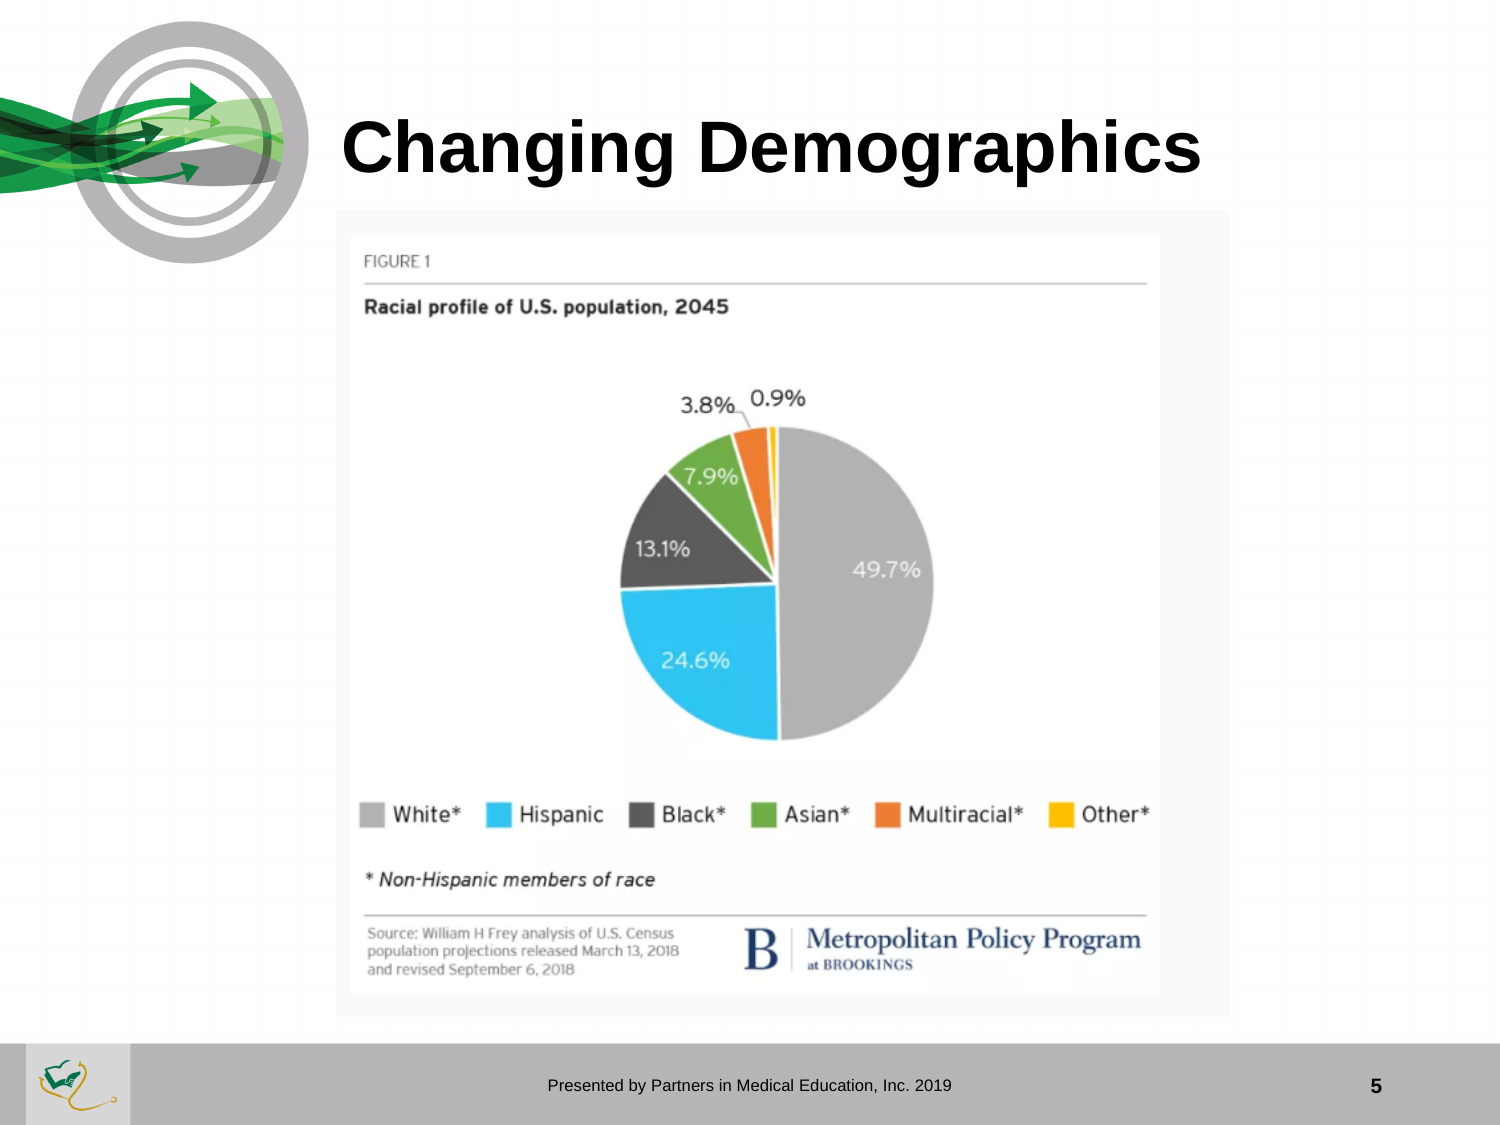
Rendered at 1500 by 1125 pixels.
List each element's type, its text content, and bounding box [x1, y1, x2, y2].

title Changing Demographics [326, 40, 1397, 258]
picture [0, 0, 1500, 1125]
slide_number 5 [1059, 1055, 1397, 1116]
footer Presented by Partners in Medical Education, Inc. 2019 [496, 1055, 1004, 1116]
